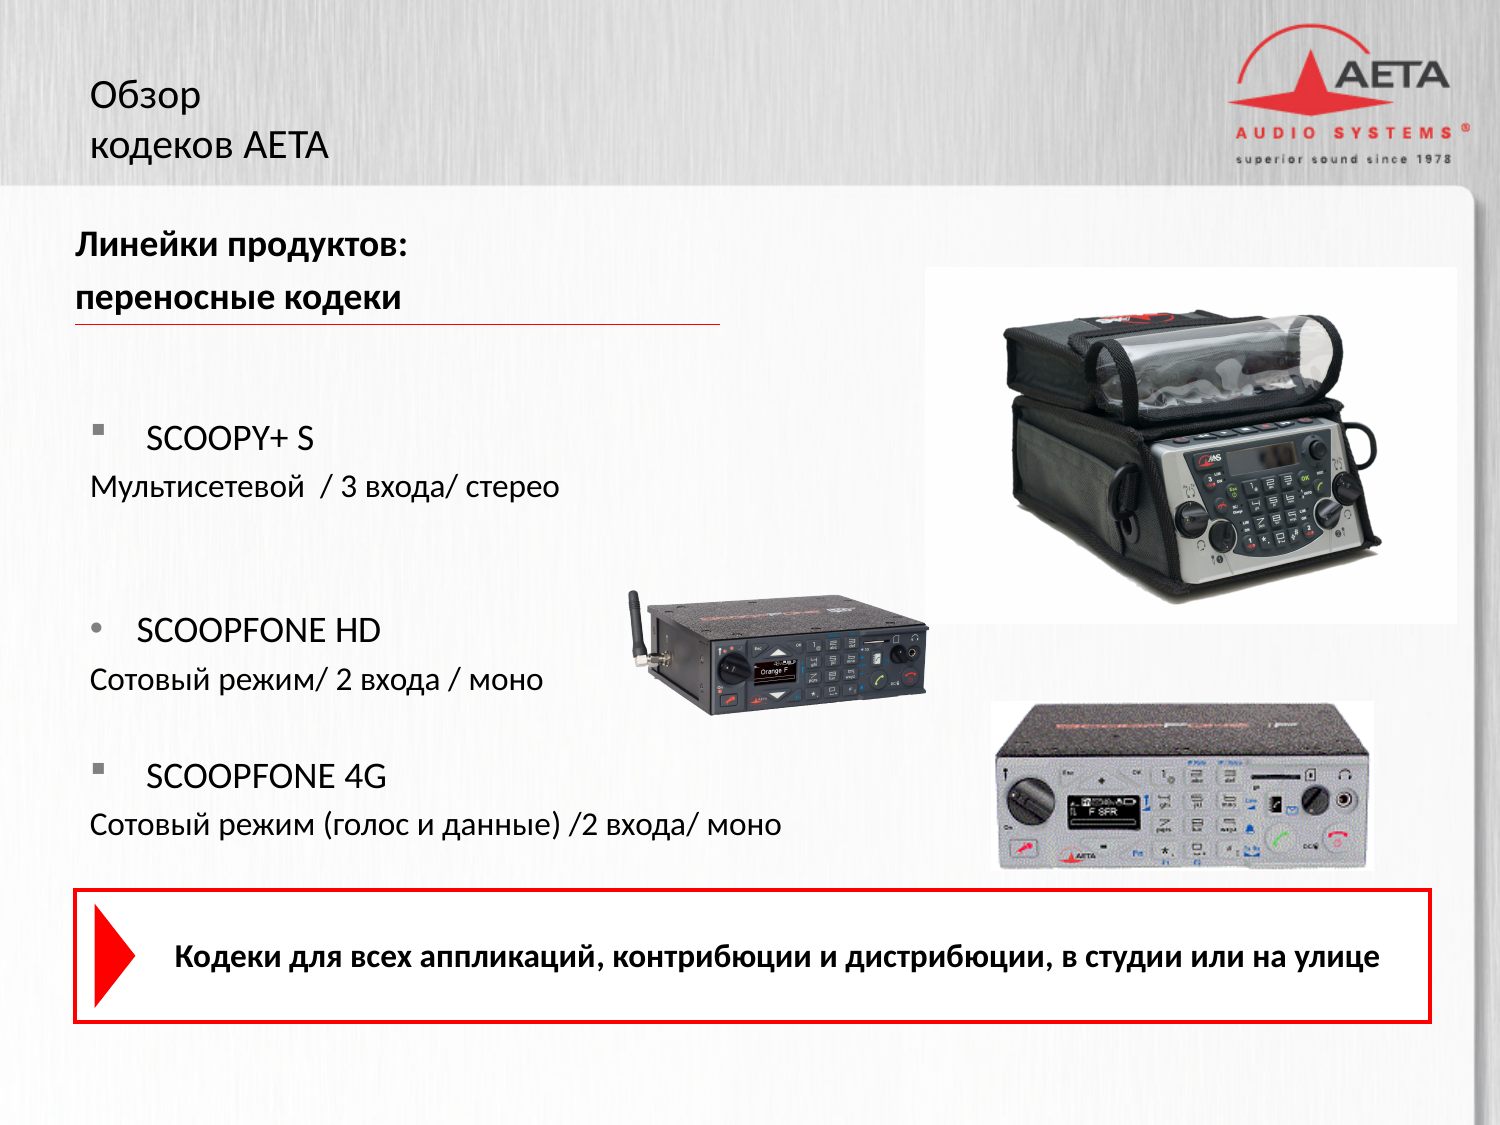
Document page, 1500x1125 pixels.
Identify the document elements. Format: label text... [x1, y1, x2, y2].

text_box SCOOPY+ S Мультисетевой / 3 входа/ стерео SCOOPFONE HD Сотовый режим/ 2 входа / моно SCOOPFONE 4G Сотовый режим (голос и данные) /2 входа/ моно [74, 352, 910, 888]
text_box Обзор кодеков AETA [75, 45, 1253, 175]
text_box Линейки продуктов: переносные кодеки [75, 220, 721, 316]
picture [0, 0, 1500, 1125]
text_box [74, 889, 1435, 1023]
